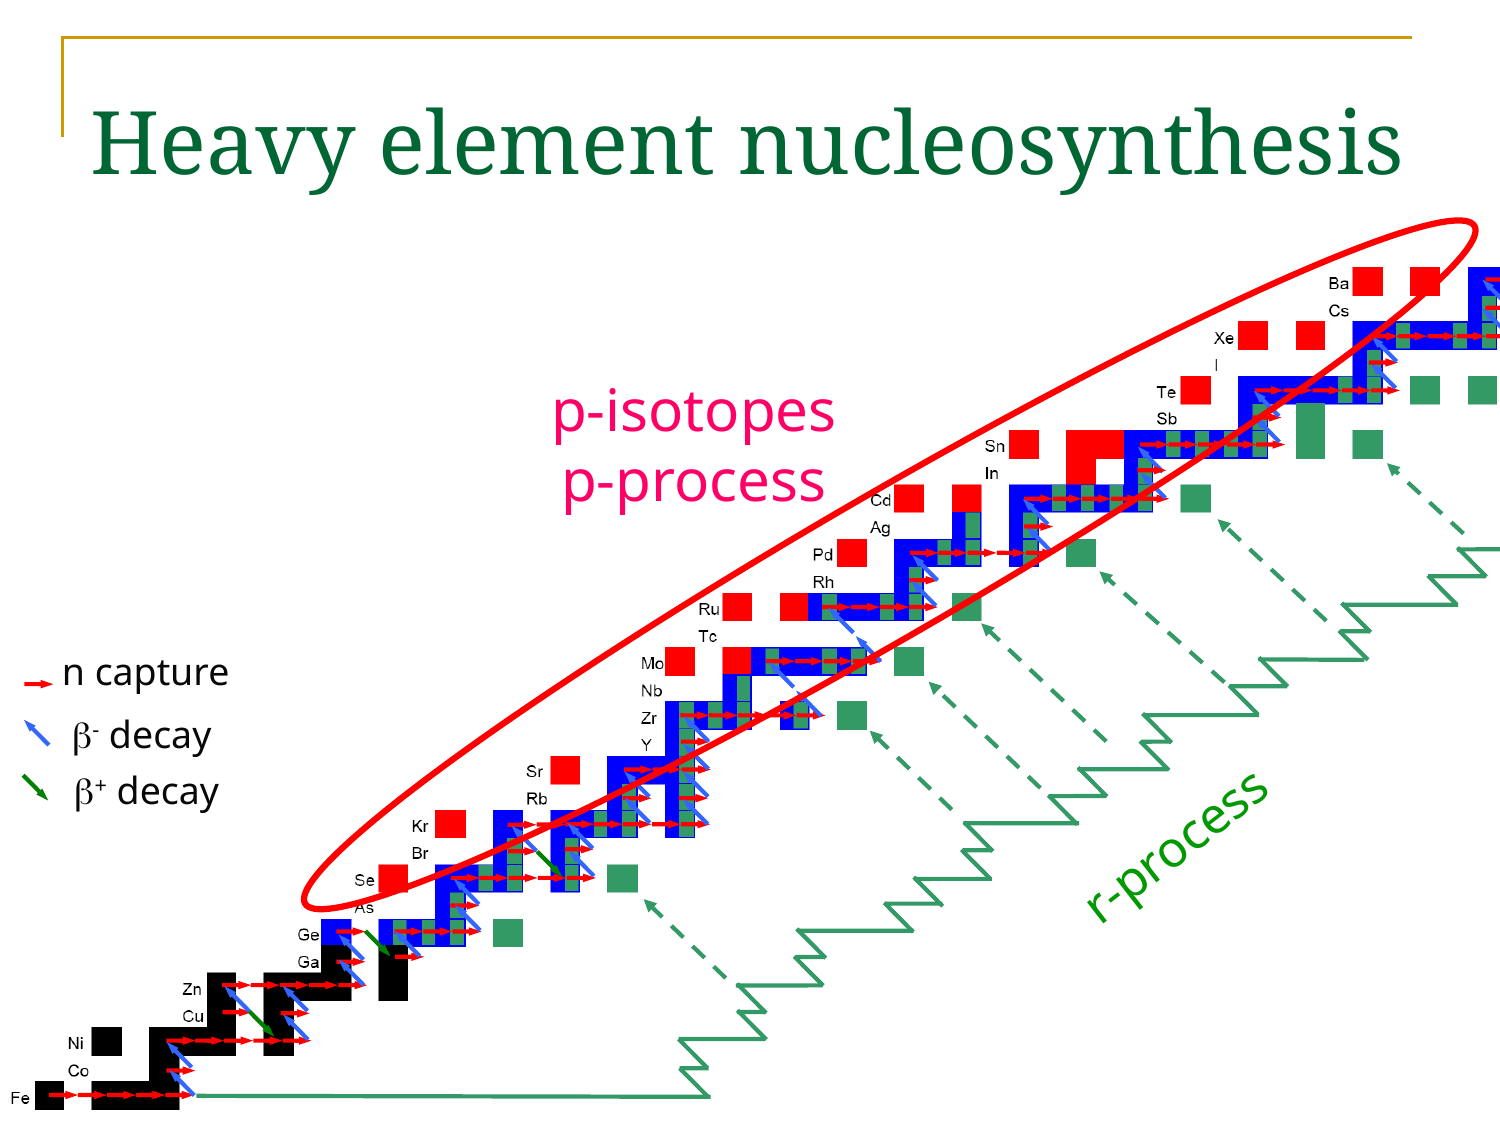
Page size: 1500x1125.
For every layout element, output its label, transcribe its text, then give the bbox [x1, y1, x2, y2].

picture [0, 264, 1500, 1125]
text_box [1325, 220, 1476, 261]
title Heavy element nucleosynthesis [75, 45, 1425, 233]
